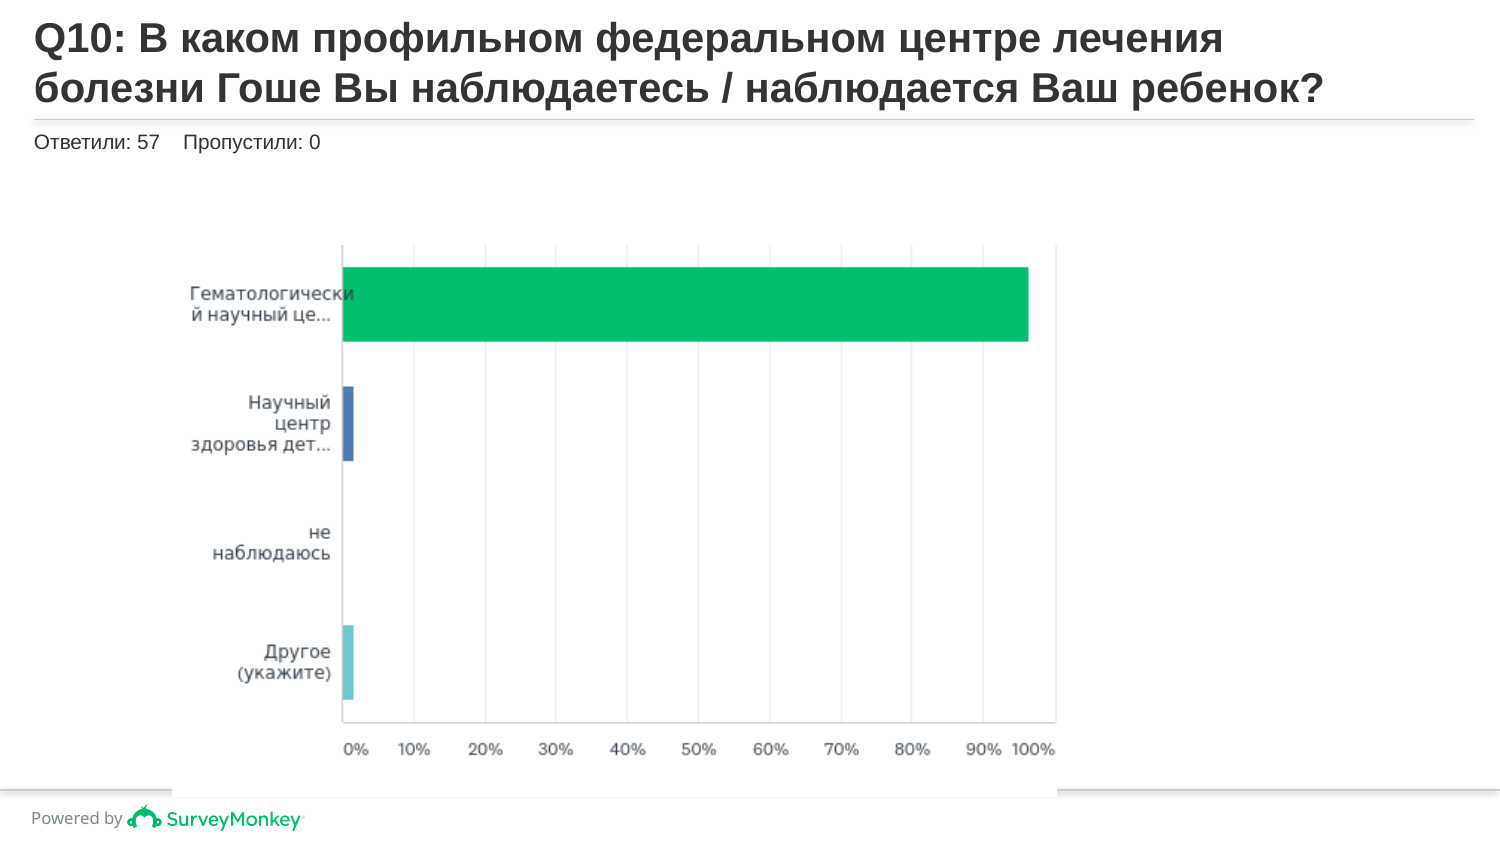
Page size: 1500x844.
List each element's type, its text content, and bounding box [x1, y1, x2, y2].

picture [116, 245, 1057, 842]
list Ответили: 57 Пропустили: 0 [18, 120, 894, 162]
title Q10: В каком профильном федеральном центре лечения болезни Гоше Вы наблюдаетесь / наблюдается Ваш ребенок? [18, 54, 1369, 119]
